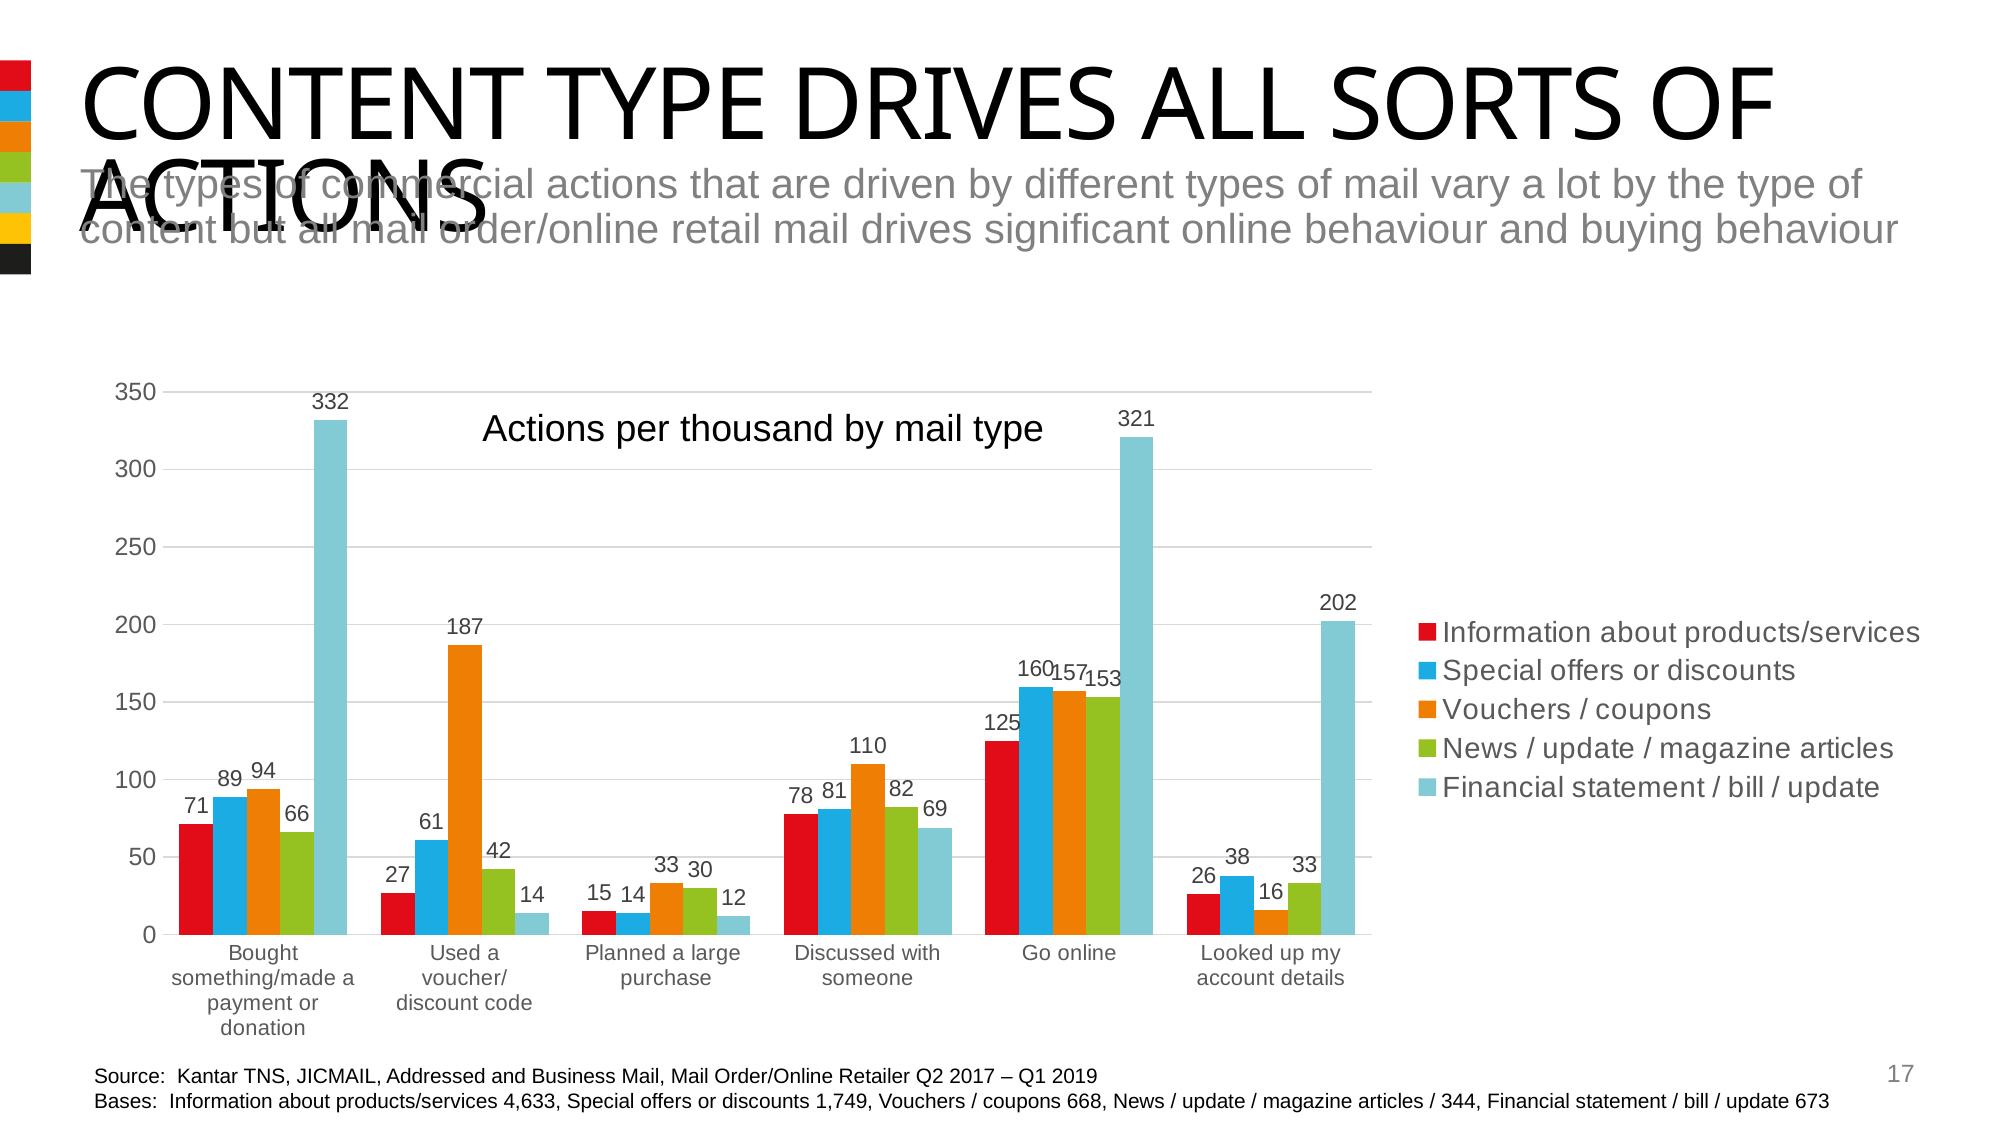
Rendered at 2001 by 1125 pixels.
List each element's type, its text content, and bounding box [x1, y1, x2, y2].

slide_number 17 [1845, 1057, 1915, 1087]
text_box [0, 1079, 271, 1125]
text_box Source: Kantar TNS, JICMAIL, Addressed and Business Mail, Mail Order/Online Retailer Q2 2017 – Q1 2019 Bases: Information about products/services 4,633, Special offers or discounts 1,749, Vouchers / coupons 668, News / update / magazine articles / 344, Financial statement / bill / update 673 [79, 1055, 1845, 1121]
title Content type drives all sorts of actions [79, 67, 1910, 146]
list The types of commercial actions that are driven by different types of mail vary a lot by the type of content but all mail order/online retail mail drives significant online behaviour and buying behaviour [79, 162, 1915, 207]
chart [77, 364, 1945, 1055]
